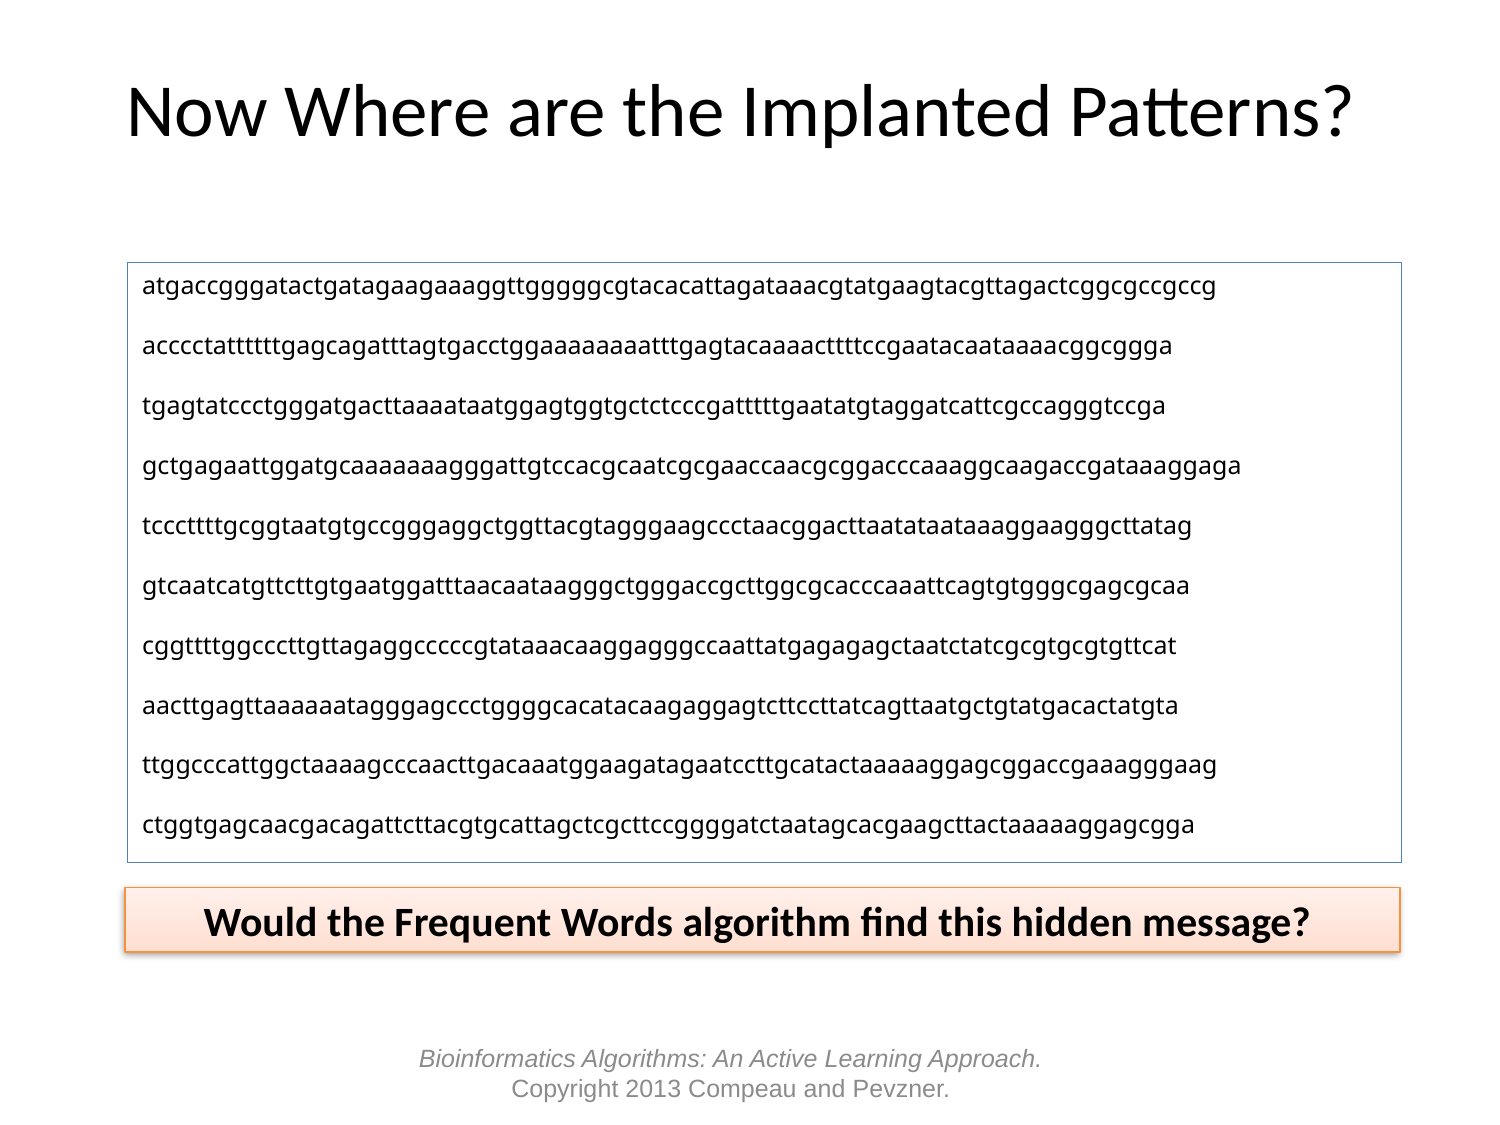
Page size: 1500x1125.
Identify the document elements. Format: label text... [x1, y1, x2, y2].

footer Bioinformatics Algorithms: An Active Learning Approach. Copyright 2013 Compeau and Pevzner. [387, 1042, 1075, 1103]
text_box Would the Frequent Words algorithm find this hidden message? [124, 887, 1401, 953]
title Now Where are the Implanted Patterns? [75, 12, 1425, 200]
text_box atgaccgggatactgatagaagaaaggttgggggcgtacacattagataaacgtatgaagtacgttagactcggcgccgccg acccctattttttgagcagatttagtgacctggaaaaaaaatttgagtacaaaacttttccgaatacaataaaacggcggga tgagtatccctgggatgacttaaaataatggagtggtgctctcccgatttttgaatatgtaggatcattcgccagggtccga gctgagaattggatgcaaaaaaagggattgtccacgcaatcgcgaaccaacgcggacccaaaggcaagaccgataaaggaga tcccttttgcggtaatgtgccgggaggctggttacgtagggaagccctaacggacttaatataataaaggaagggcttatag gtcaatcatgttcttgtgaatggatttaacaataagggctgggaccgcttggcgcacccaaattcagtgtgggcgagcgcaa cggttttggcccttgttagaggcccccgtataaacaaggagggccaattatgagagagctaatctatcgcgtgcgtgttcat aacttgagttaaaaaatagggagccctggggcacatacaagaggagtcttccttatcagttaatgctgtatgacactatgta ttggcccattggctaaaagcccaacttgacaaatggaagatagaatccttgcatactaaaaaggagcggaccgaaagggaag ctggtgagcaacgacagattcttacgtgcattagctcgcttccggggatctaatagcacgaagcttactaaaaaggagcgga [127, 262, 1402, 863]
